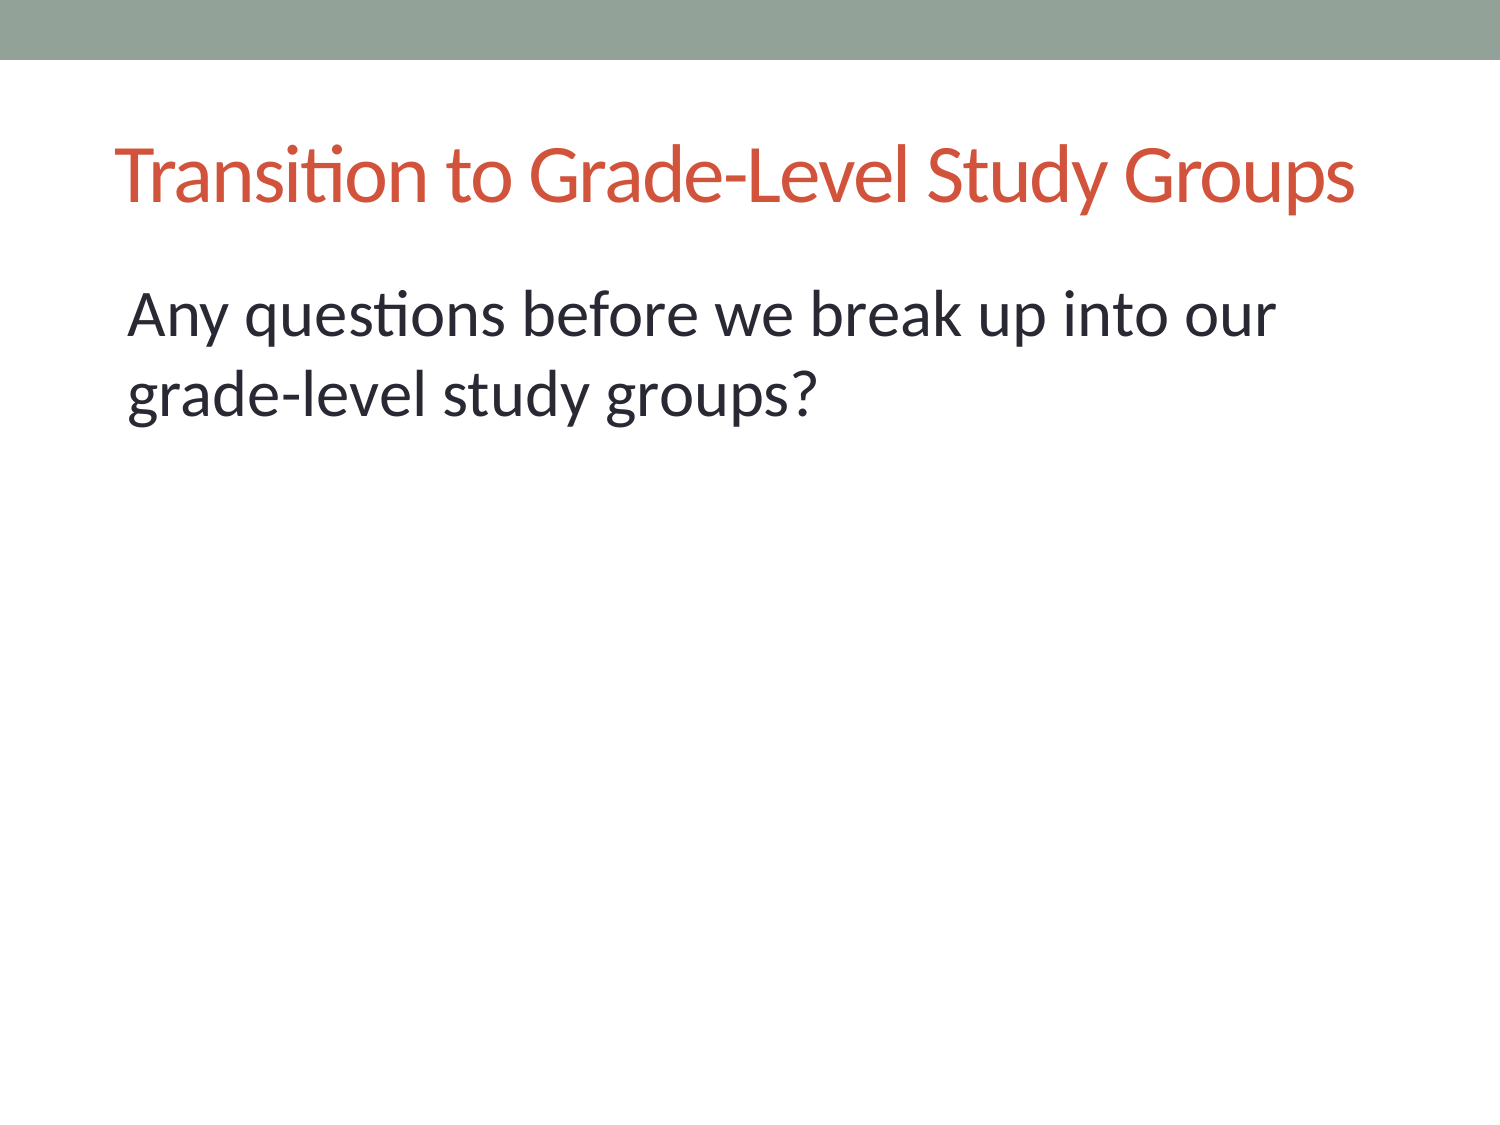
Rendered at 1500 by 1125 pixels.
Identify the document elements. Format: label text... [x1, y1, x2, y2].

title Transition to Grade-Level Study Groups [99, 87, 1425, 250]
list Any questions before we break up into our grade-level study groups? [112, 262, 1425, 1063]
